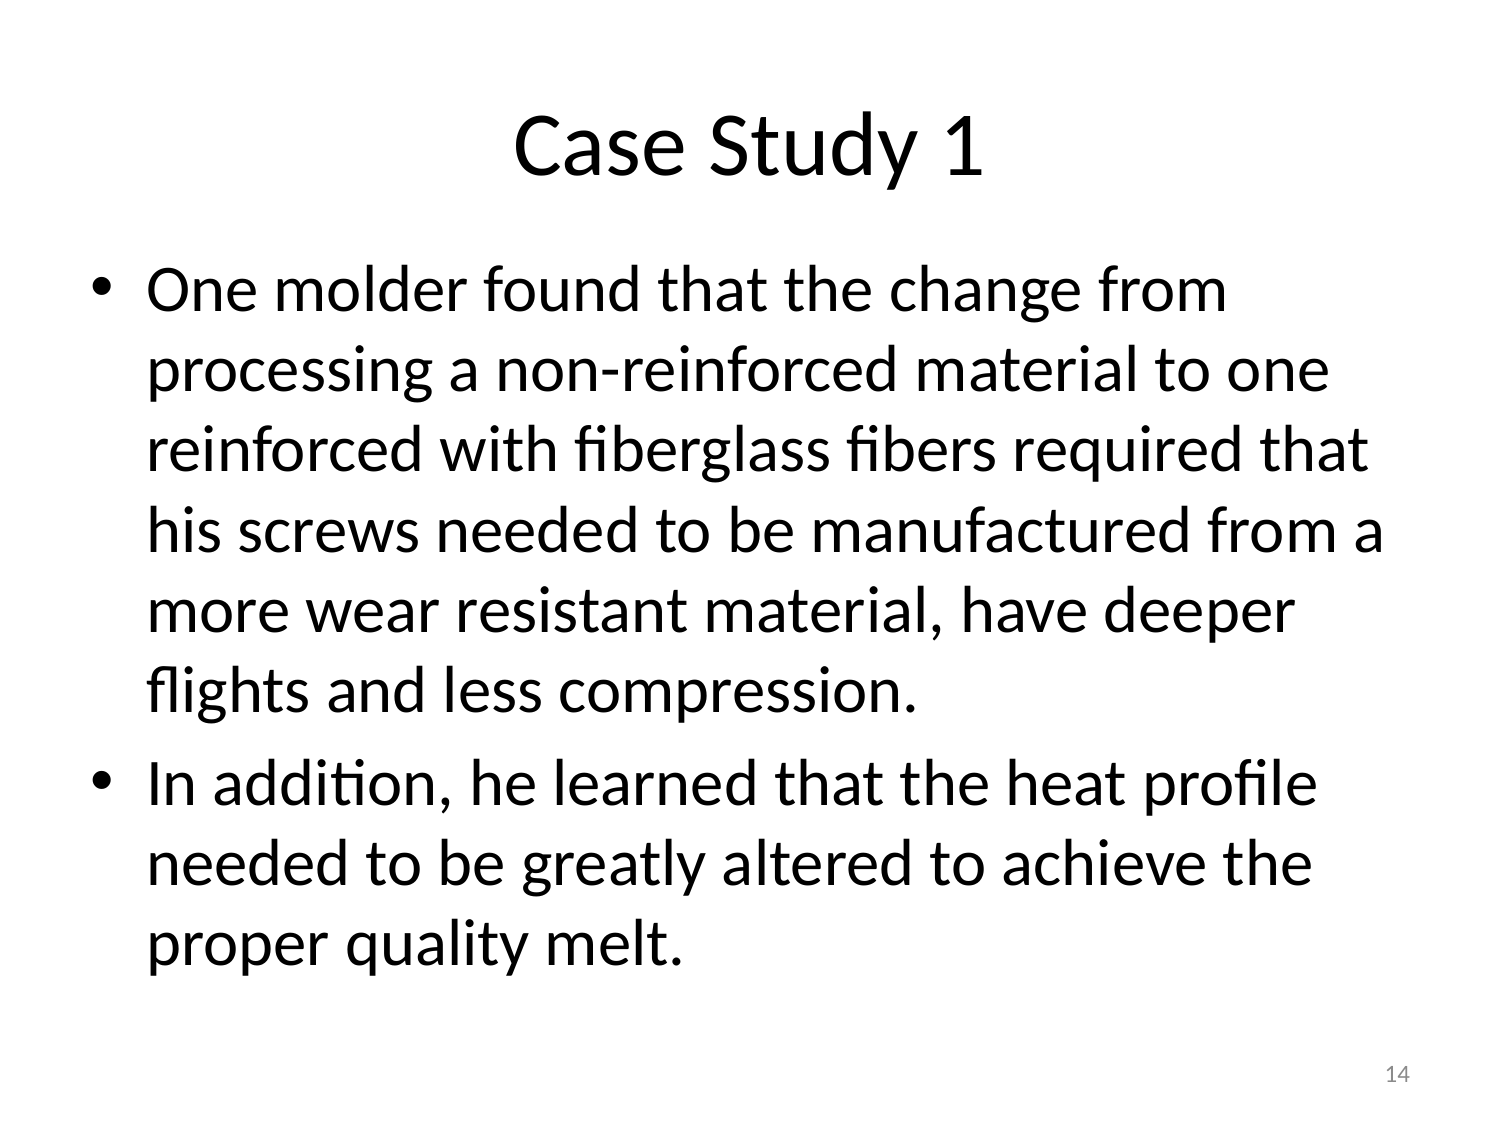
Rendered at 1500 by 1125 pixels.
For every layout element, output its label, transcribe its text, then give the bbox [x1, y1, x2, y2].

title Case Study 1 [75, 45, 1425, 233]
list One molder found that the change from processing a non-reinforced material to one reinforced with fiberglass fibers required that his screws needed to be manufactured from a more wear resistant material, have deeper flights and less compression. In addition, he learned that the heat profile needed to be greatly altered to achieve the proper quality melt. [75, 237, 1425, 1063]
slide_number 14 [1074, 1042, 1425, 1103]
